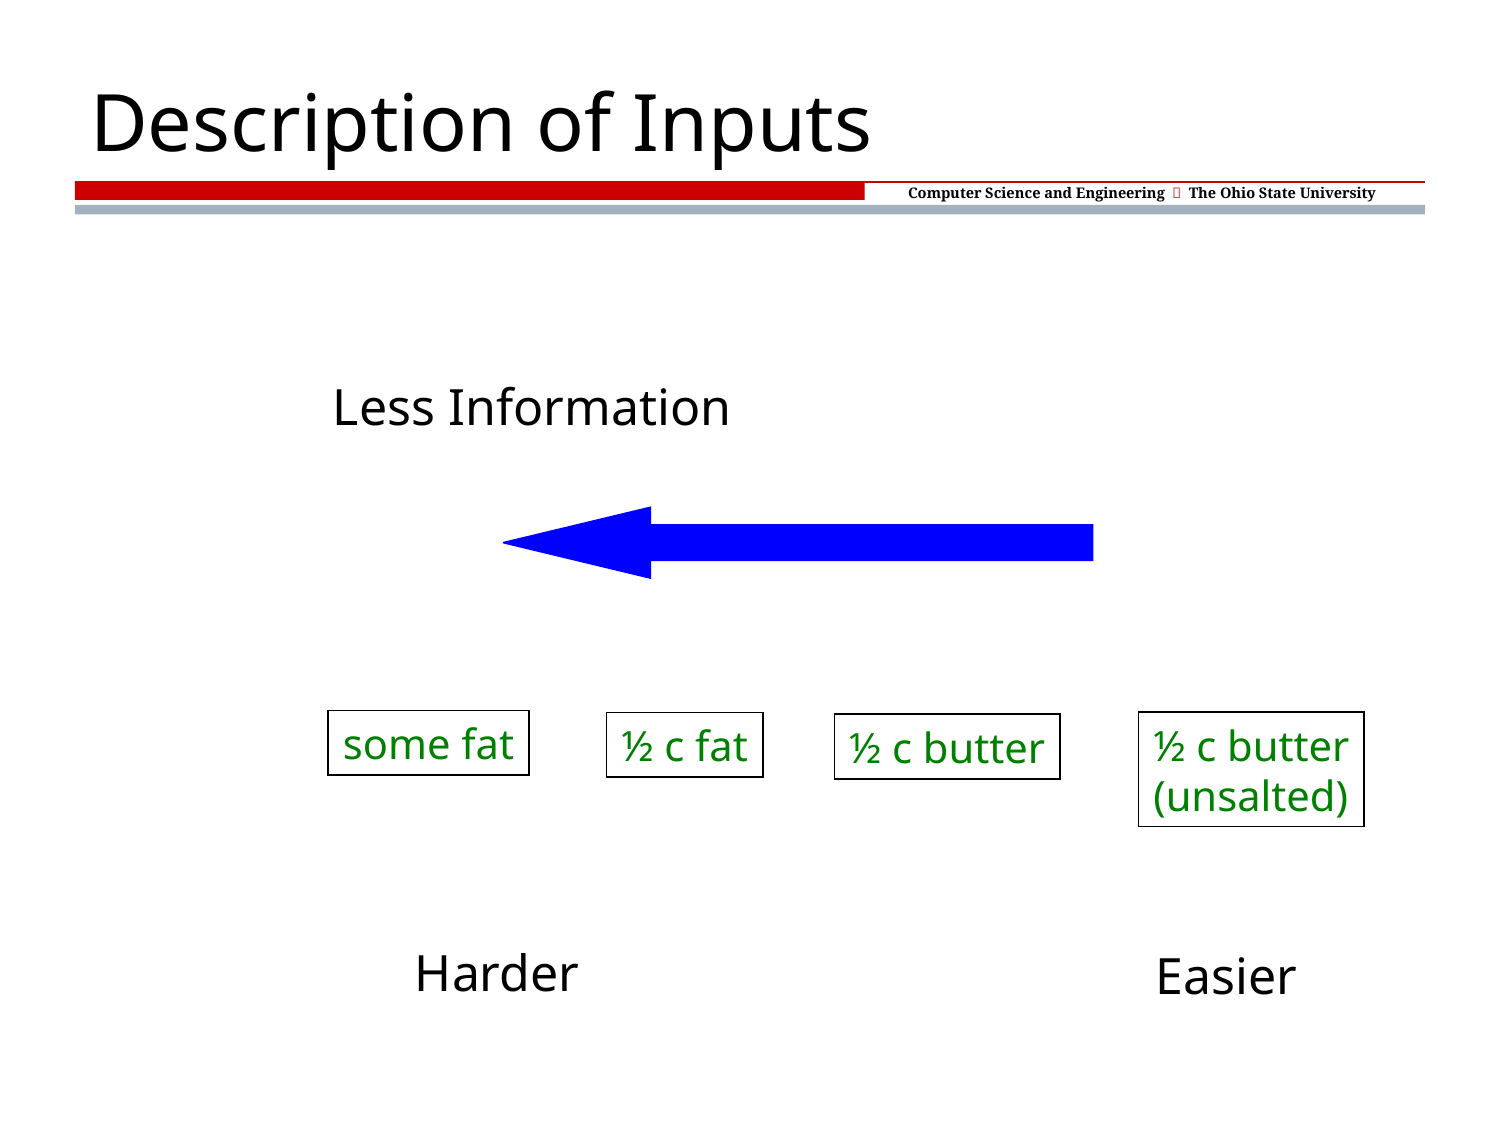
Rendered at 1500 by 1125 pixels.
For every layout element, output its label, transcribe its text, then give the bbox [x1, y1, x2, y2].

text_box Easier [1140, 936, 1313, 1012]
text_box ½ c butter (unsalted) [1138, 711, 1365, 827]
text_box ½ c fat [606, 712, 763, 778]
text_box Harder [400, 934, 595, 1010]
text_box ½ c butter [834, 714, 1061, 779]
title Description of Inputs [75, 37, 1425, 175]
text_box Less Information [318, 367, 747, 443]
text_box [503, 507, 1093, 579]
text_box some fat [328, 710, 530, 776]
